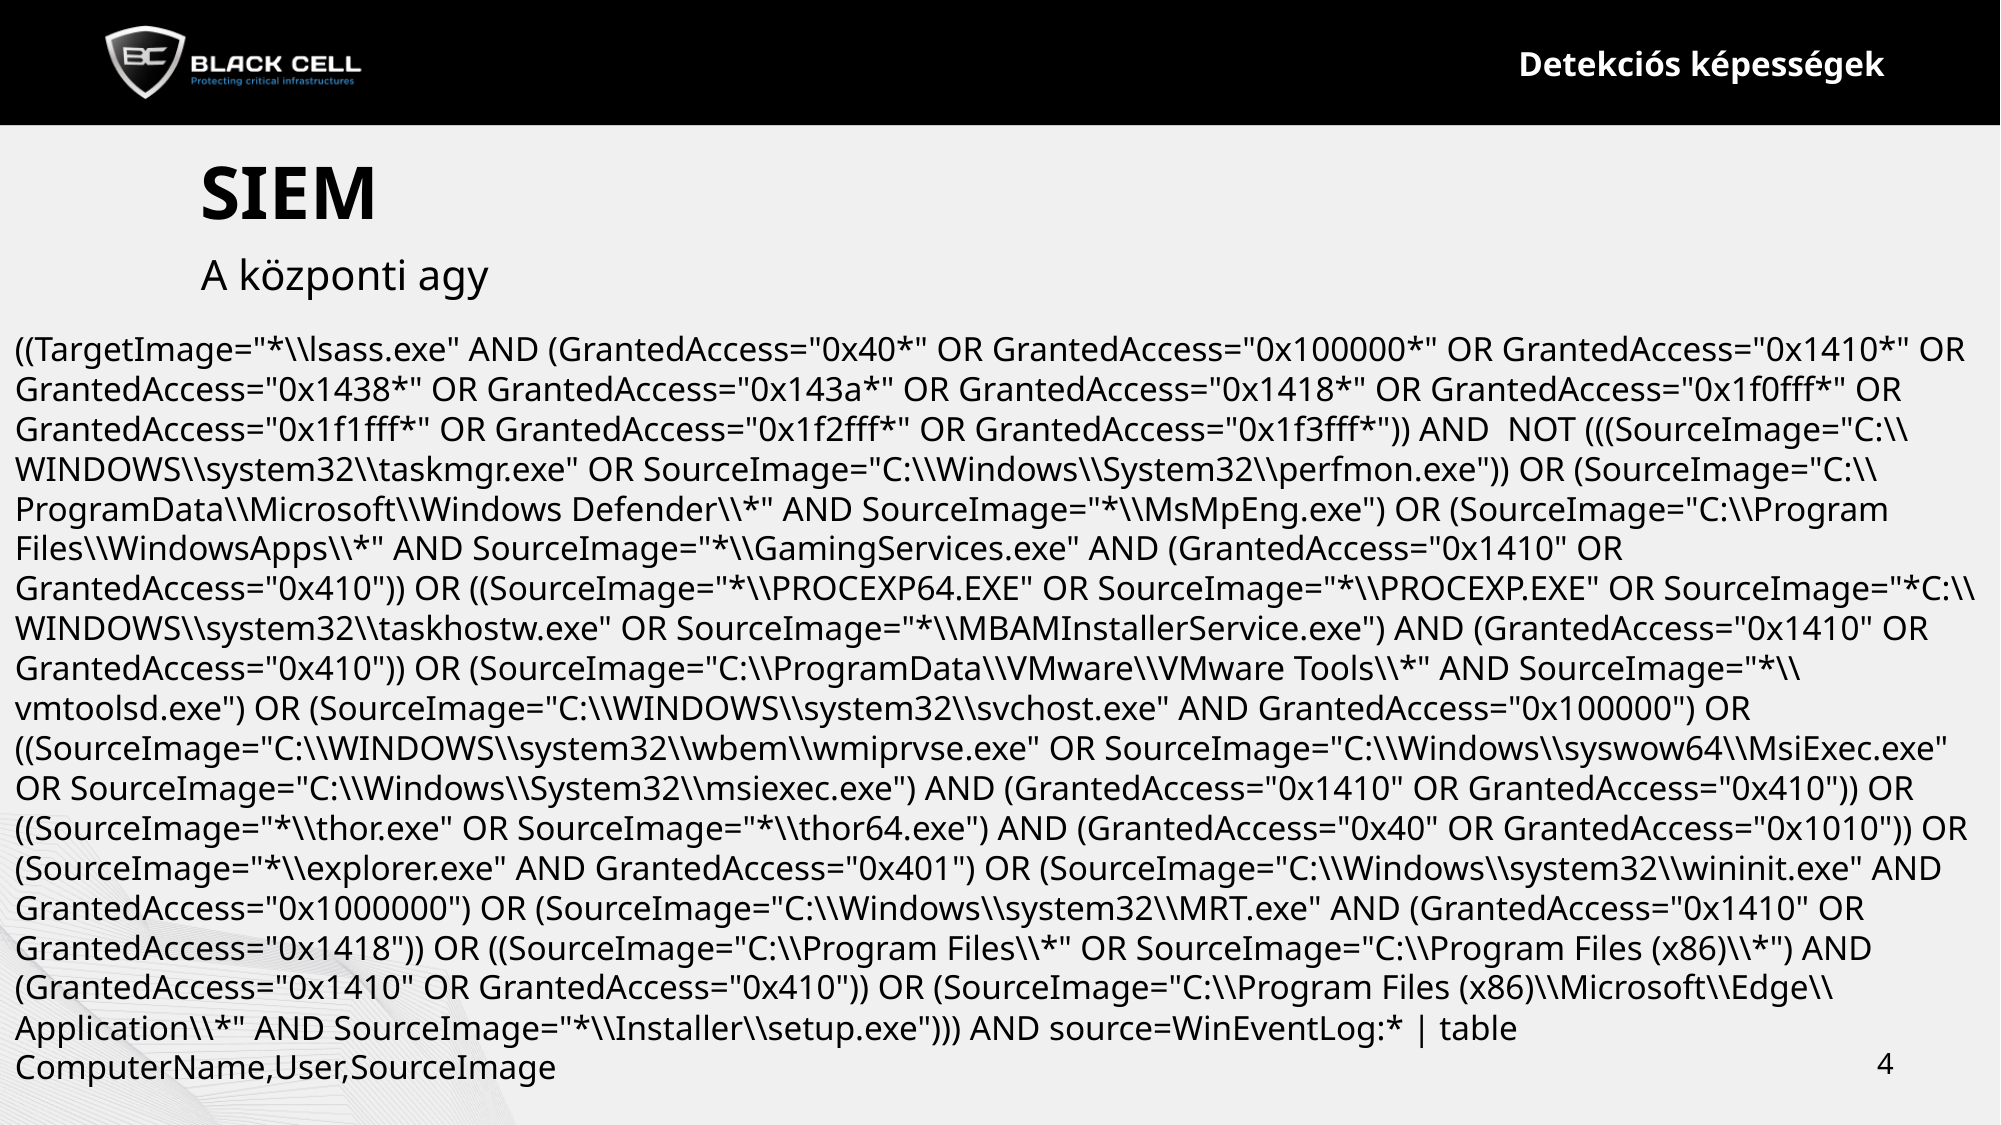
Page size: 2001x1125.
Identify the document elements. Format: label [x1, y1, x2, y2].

list [0, 0, 2000, 1125]
